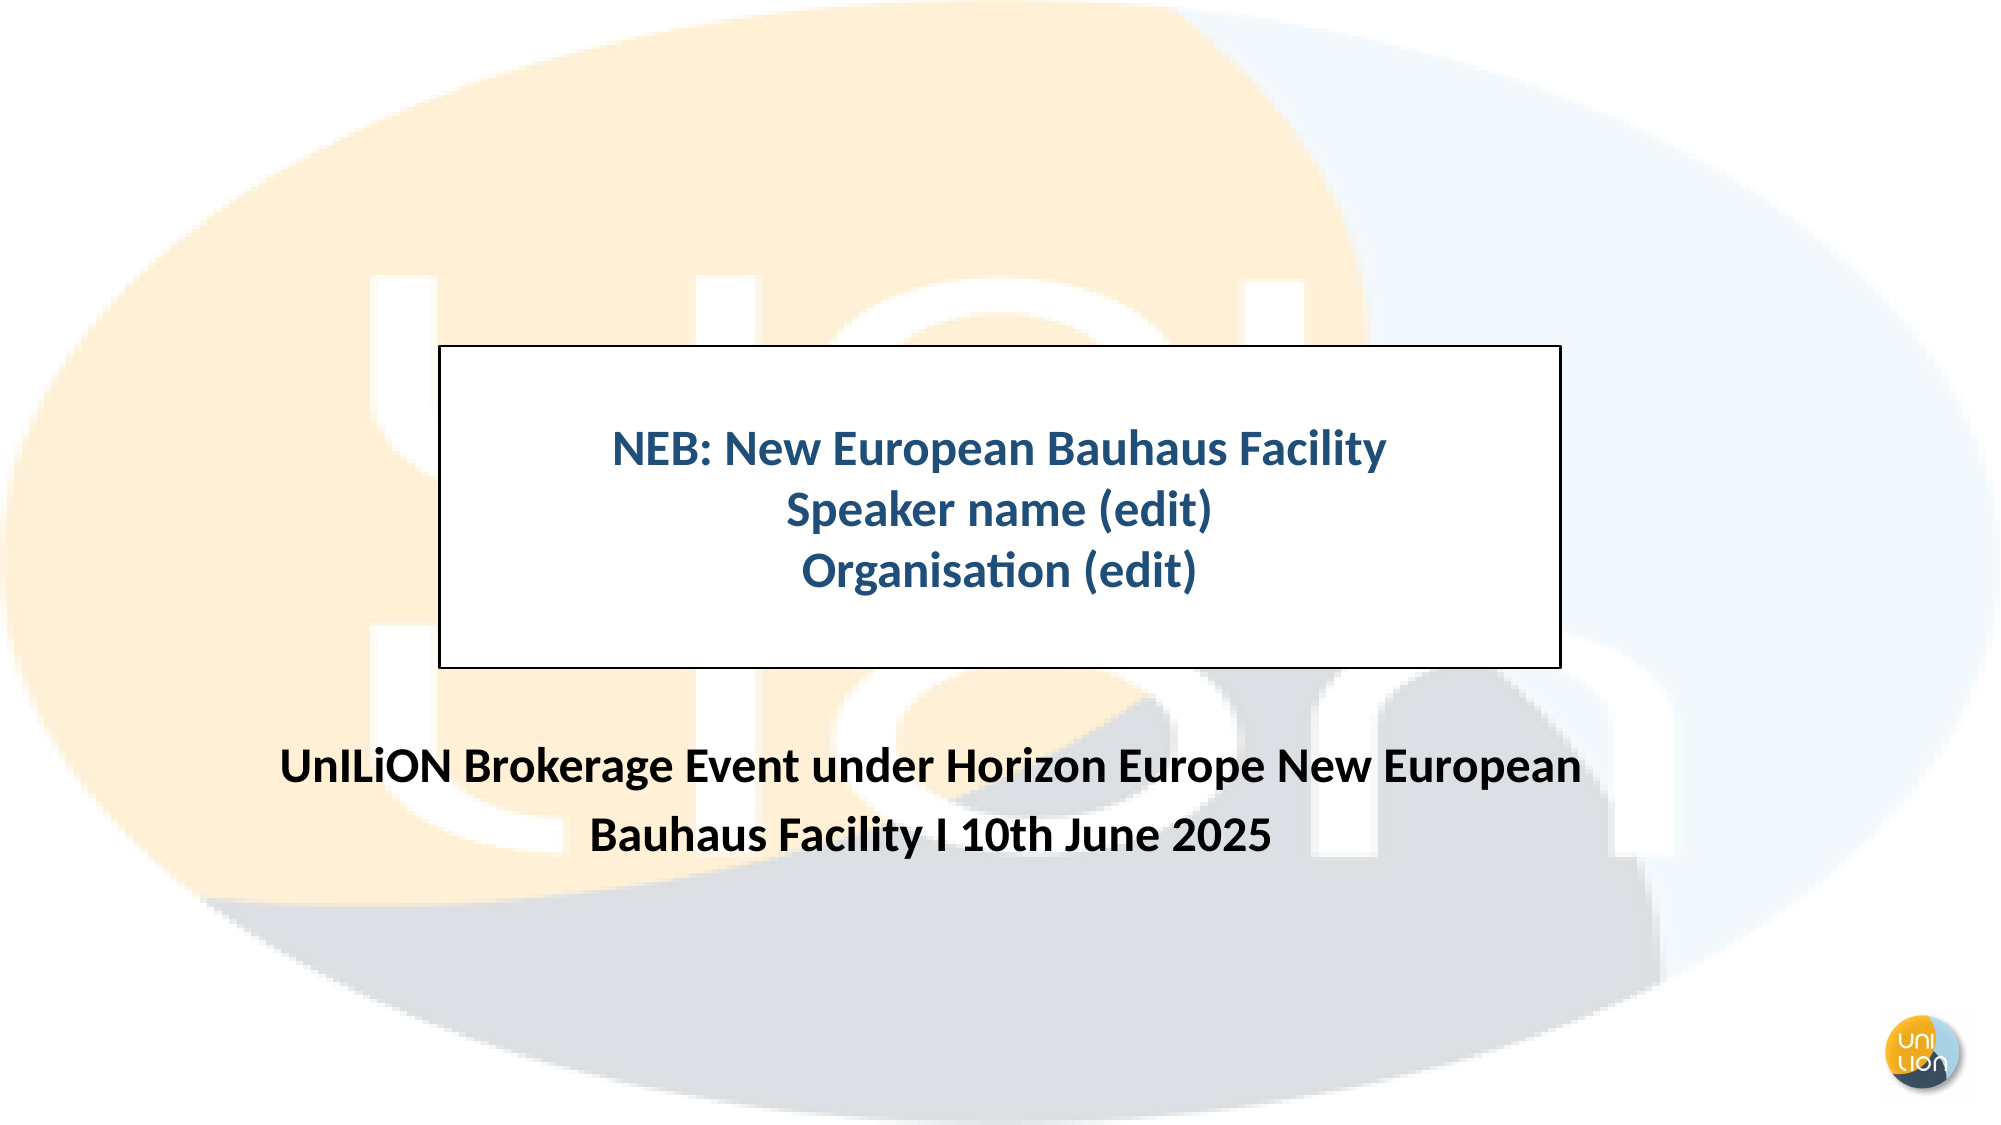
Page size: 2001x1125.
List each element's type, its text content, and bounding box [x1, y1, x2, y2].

text_box NEB: New European Bauhaus Facility Speaker name (edit) Organisation (edit) [439, 345, 1561, 669]
picture [1878, 1008, 1974, 1103]
text_box UnILiON Brokerage Event under Horizon Europe New European Bauhaus Facility I 10th June 2025 [233, 716, 1629, 870]
